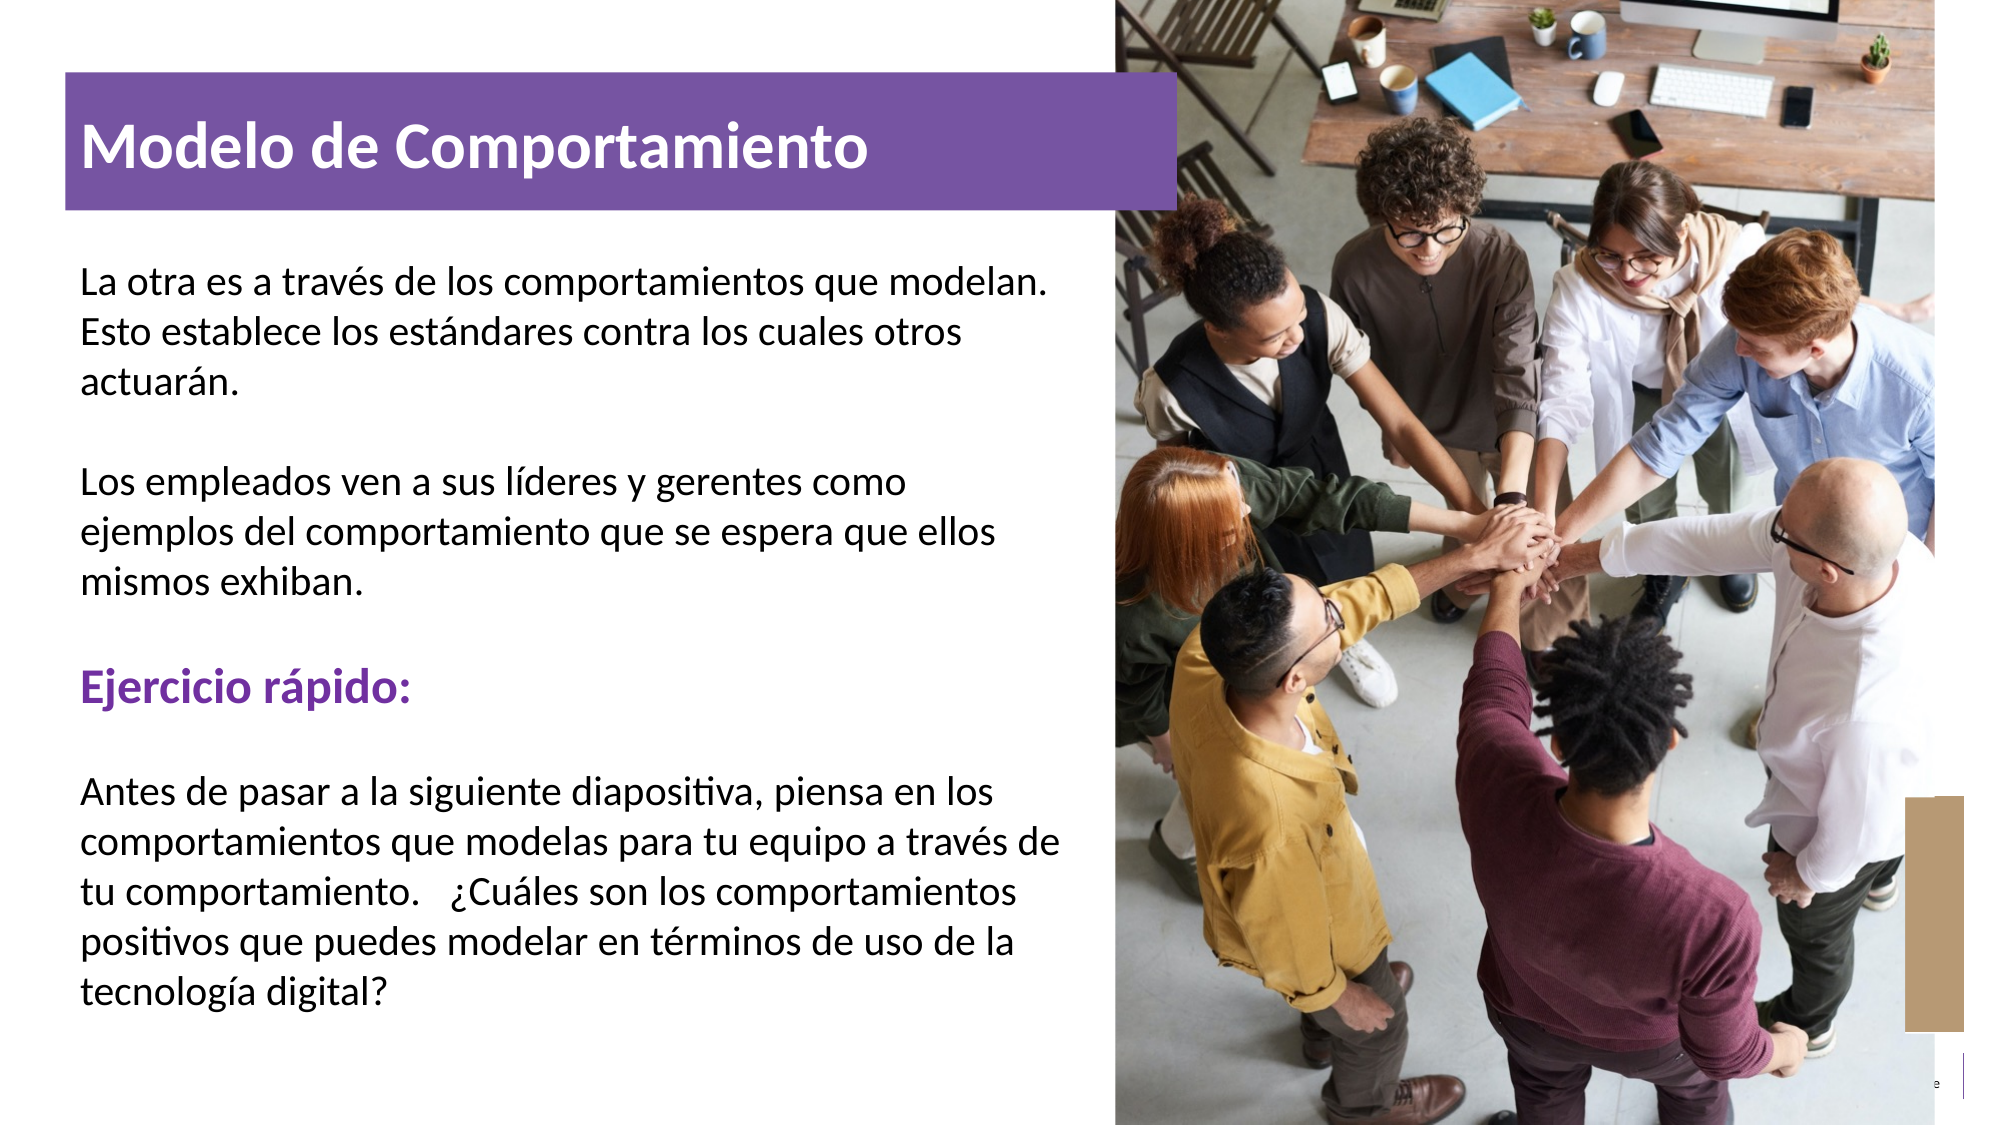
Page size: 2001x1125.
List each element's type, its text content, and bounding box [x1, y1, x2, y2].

list Modelo de Comportamiento [65, 72, 1115, 211]
picture [1115, 0, 1935, 1125]
list La otra es a través de los comportamientos que modelan. Esto establece los estándares contra los cuales otros actuarán. Los empleados ven a sus líderes y gerentes como ejemplos del comportamiento que se espera que ellos mismos exhiban. Ejercicio rápido: Antes de pasar a la siguiente diapositiva, piensa en los comportamientos que modelas para tu equipo a través de tu comportamiento. ¿Cuáles son los comportamientos positivos que puedes modelar en términos de uso de la tecnología digital? [65, 246, 1077, 1016]
